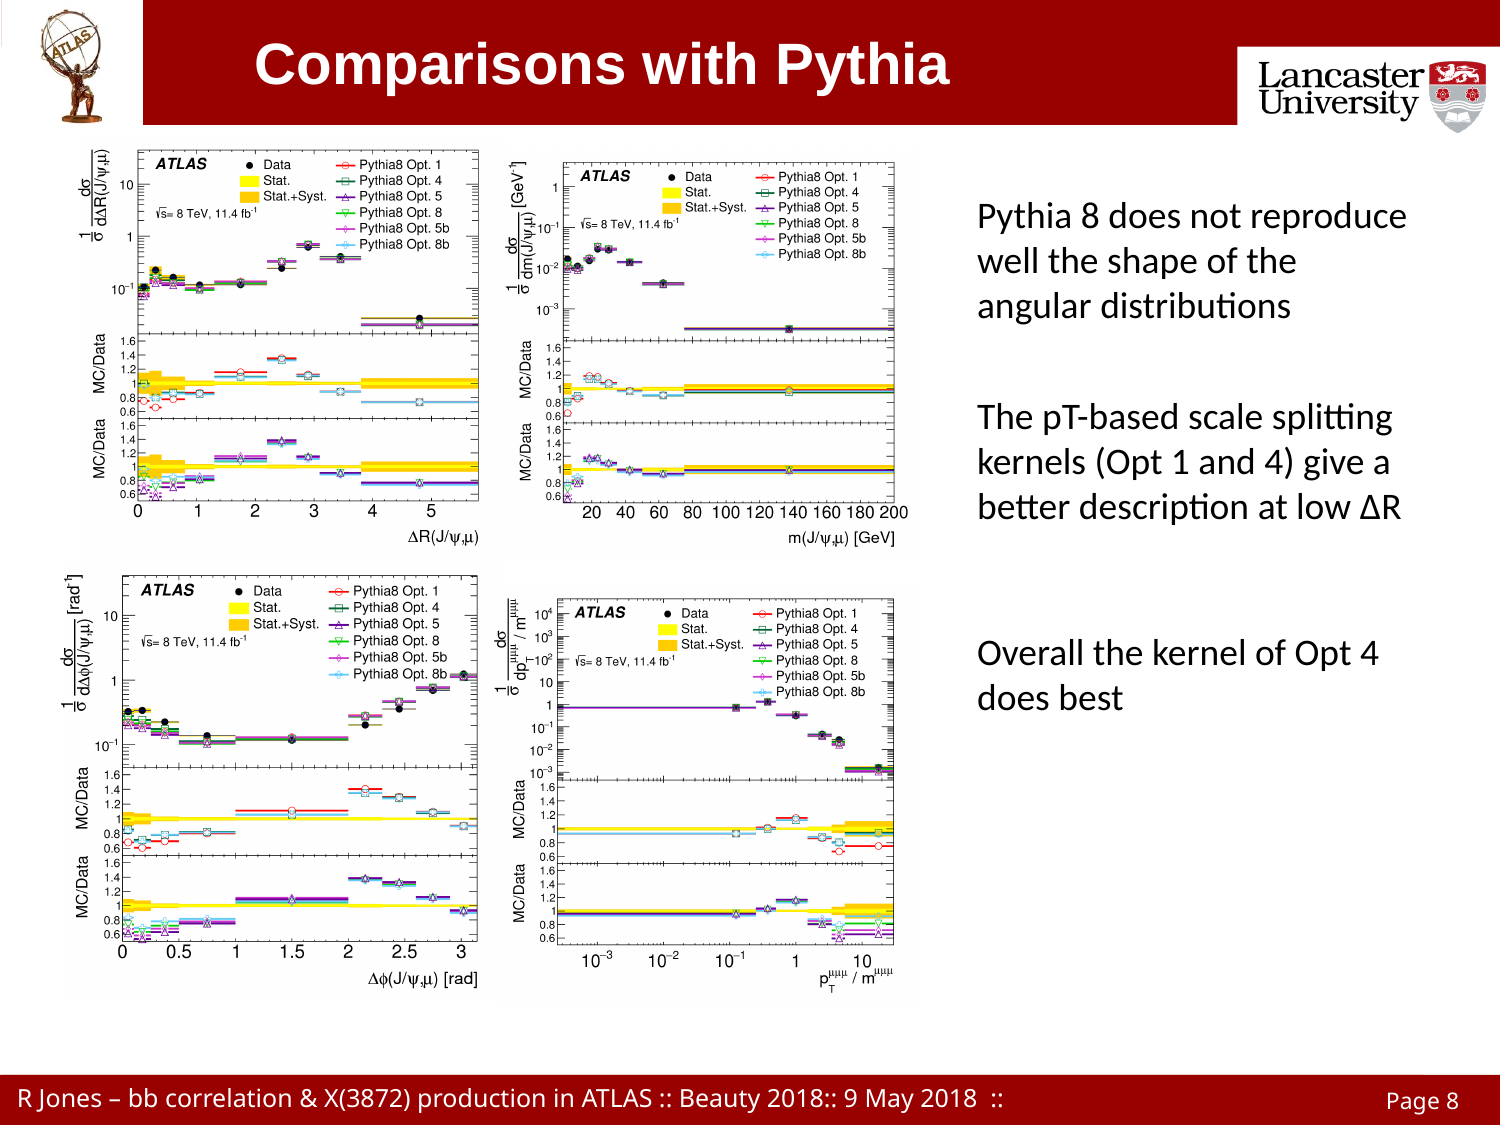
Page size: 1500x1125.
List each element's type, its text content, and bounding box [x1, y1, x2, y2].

picture [2, 0, 143, 133]
text_box The pT-based scale splitting kernels (Opt 1 and 4) give a better description at low ΔR [962, 385, 1434, 535]
text_box Comparisons with Pythia [240, 0, 1257, 131]
picture [59, 135, 921, 1004]
text_box Overall the kernel of Opt 4 does best [962, 620, 1434, 726]
text_box Pythia 8 does not reproduce well the shape of the angular distributions [962, 183, 1434, 334]
picture [1258, 54, 1486, 133]
